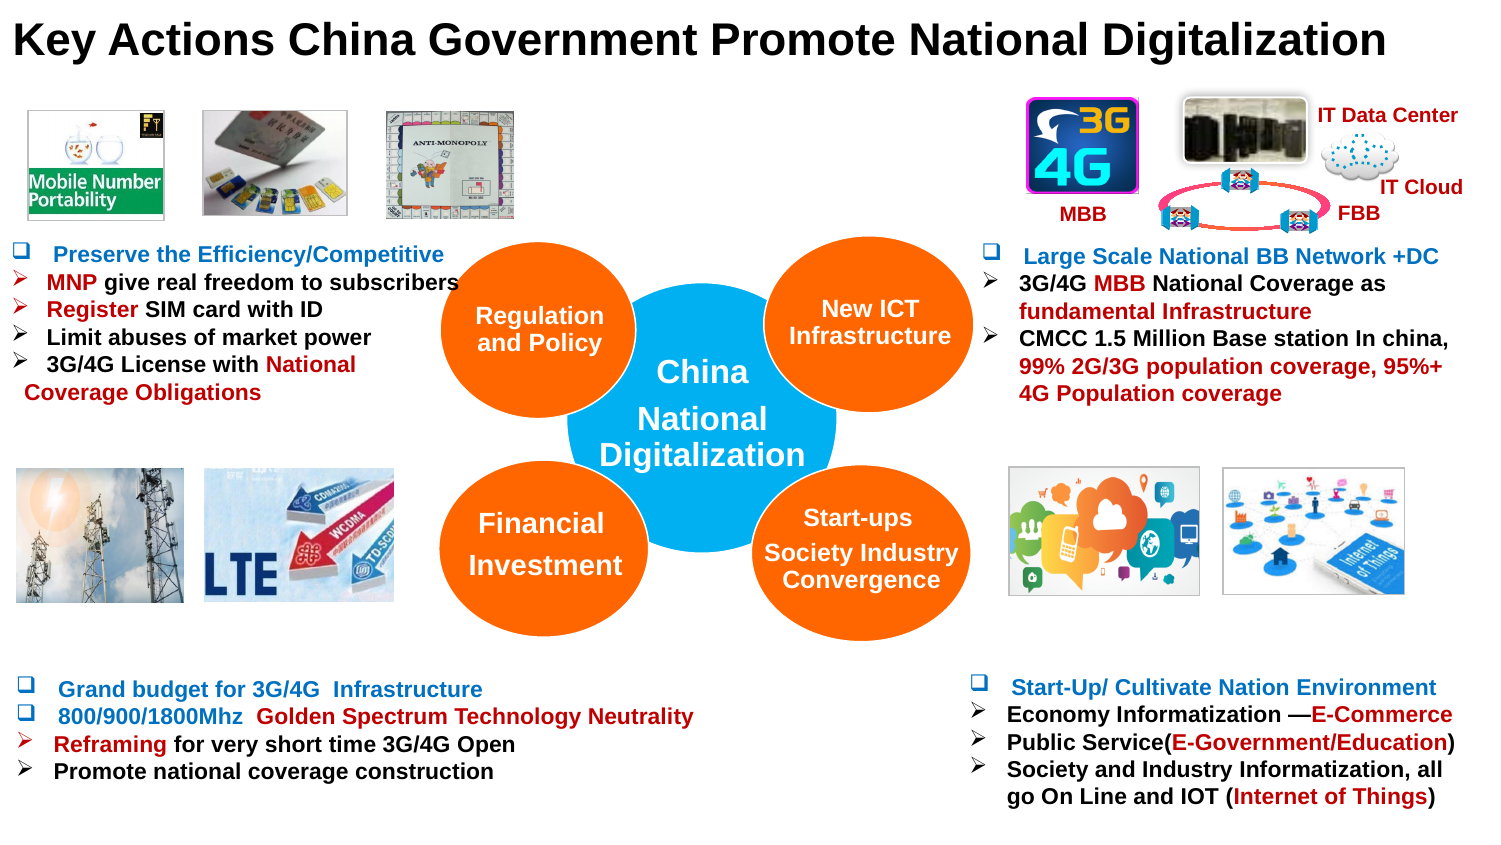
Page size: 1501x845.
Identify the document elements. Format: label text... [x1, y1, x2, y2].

picture [1025, 97, 1139, 194]
text_box Start-Up/ Cultivate Nation Environment Economy Informatization —E-Commerce Public Service(E-Government/Education) Society and Industry Informatization, all go On Line and IOT (Internet of Things) [954, 664, 1485, 818]
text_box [1158, 167, 1331, 235]
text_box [759, 235, 982, 414]
text_box Key Actions China Government Promote National Digitalization [1, 0, 1501, 101]
text_box Large Scale National BB Network +DC 3G/4G MBB National Coverage as fundamental Infrastructure CMCC 1.5 Million Base station In china, 99% 2G/3G population coverage, 95%+ 4G Population coverage [979, 234, 1494, 414]
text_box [433, 459, 658, 638]
picture [1009, 467, 1199, 596]
text_box FBB [1335, 199, 1394, 226]
text_box MBB [1041, 202, 1125, 227]
picture [1183, 97, 1308, 164]
picture [15, 468, 184, 603]
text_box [564, 280, 839, 555]
picture [1223, 468, 1404, 595]
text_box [439, 241, 636, 419]
picture [203, 110, 347, 216]
picture [28, 110, 164, 221]
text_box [1317, 128, 1401, 183]
text_box Grand budget for 3G/4G Infrastructure 800/900/1800Mhz Golden Spectrum Technology Neutrality Reframing for very short time 3G/4G Open Promote national coverage construction [1, 666, 774, 769]
picture [386, 110, 514, 219]
text_box IT Data Center [1312, 101, 1465, 128]
picture [204, 468, 394, 602]
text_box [750, 464, 972, 642]
text_box Preserve the Efficiency/Competitive MNP give real freedom to subscribers Register SIM card with ID Limit abuses of market power 3G/4G License with National Coverage Obligations [0, 234, 520, 441]
text_box IT Cloud [1358, 173, 1486, 199]
